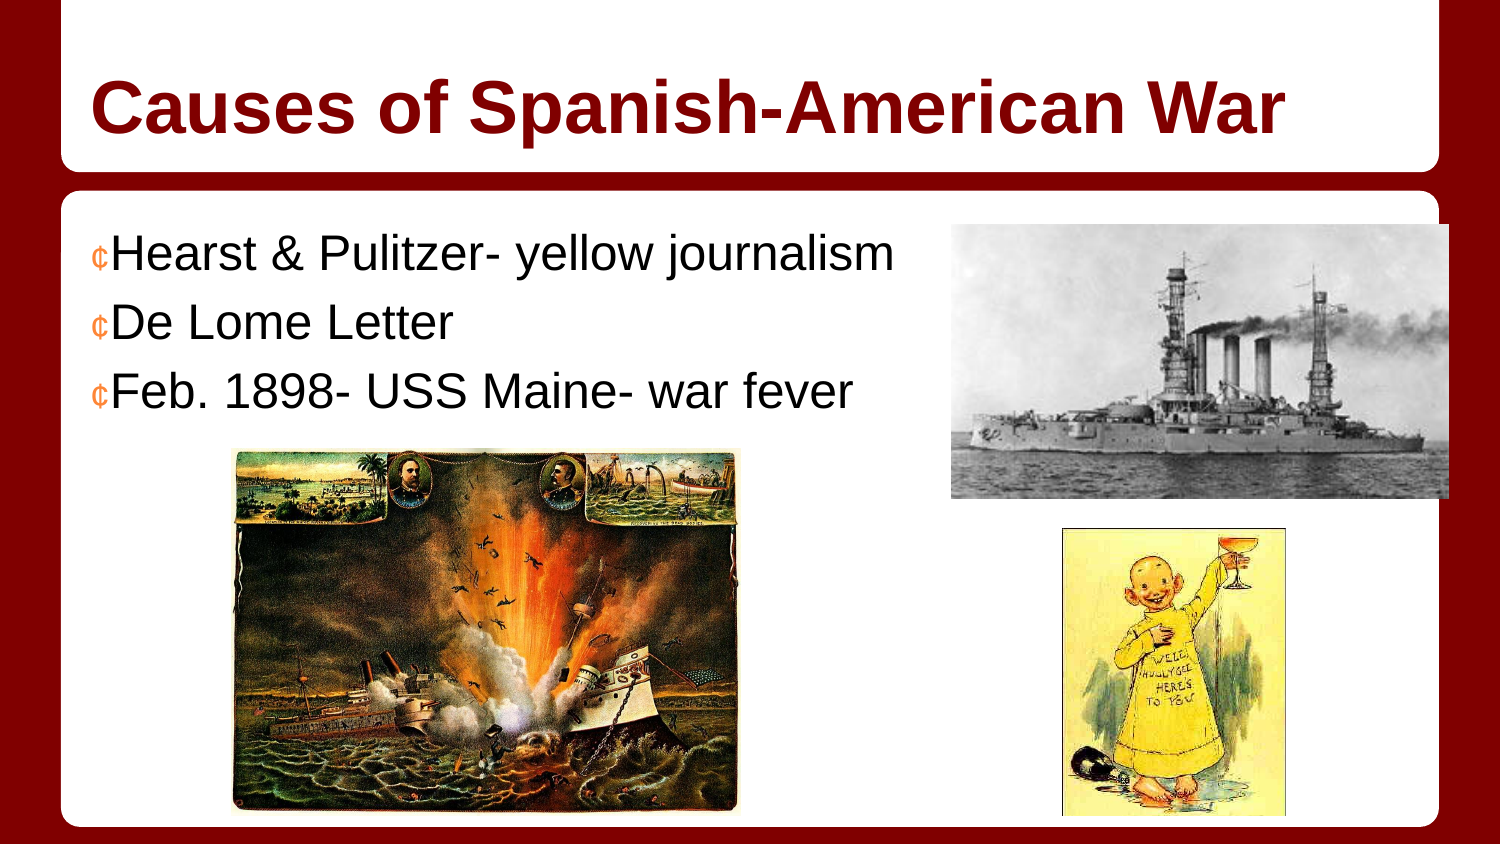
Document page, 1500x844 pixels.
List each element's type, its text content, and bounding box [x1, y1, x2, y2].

picture [231, 448, 742, 816]
picture [1062, 527, 1287, 816]
list ¢Hearst & Pulitzer- yellow journalism ¢De Lome Letter ¢Feb. 1898- USS Maine- war fever [75, 196, 1425, 808]
title Causes of Spanish-American War [75, 22, 1425, 164]
picture [951, 224, 1449, 499]
